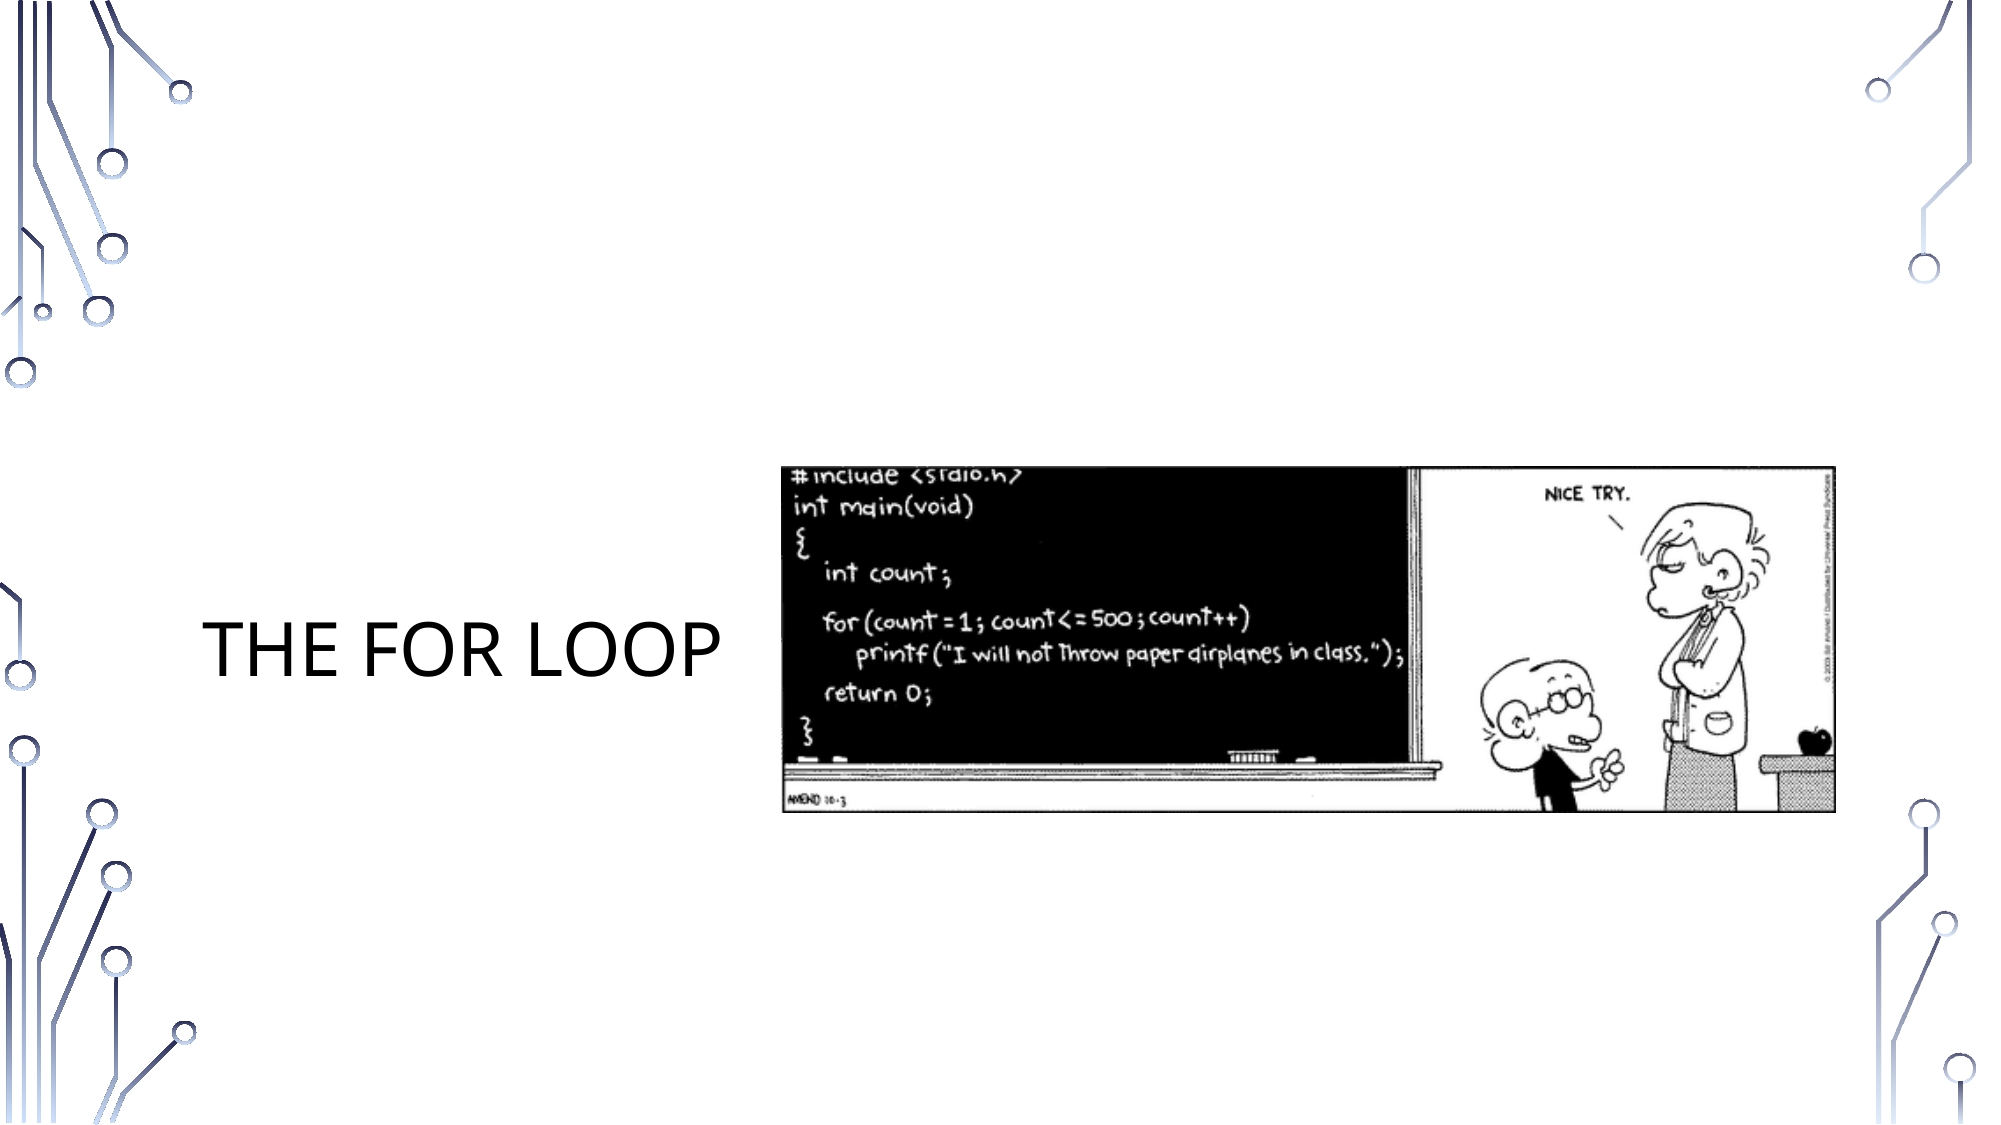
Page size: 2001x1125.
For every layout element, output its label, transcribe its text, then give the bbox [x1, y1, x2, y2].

title The For Loop [187, 232, 1813, 701]
picture [780, 466, 1836, 814]
